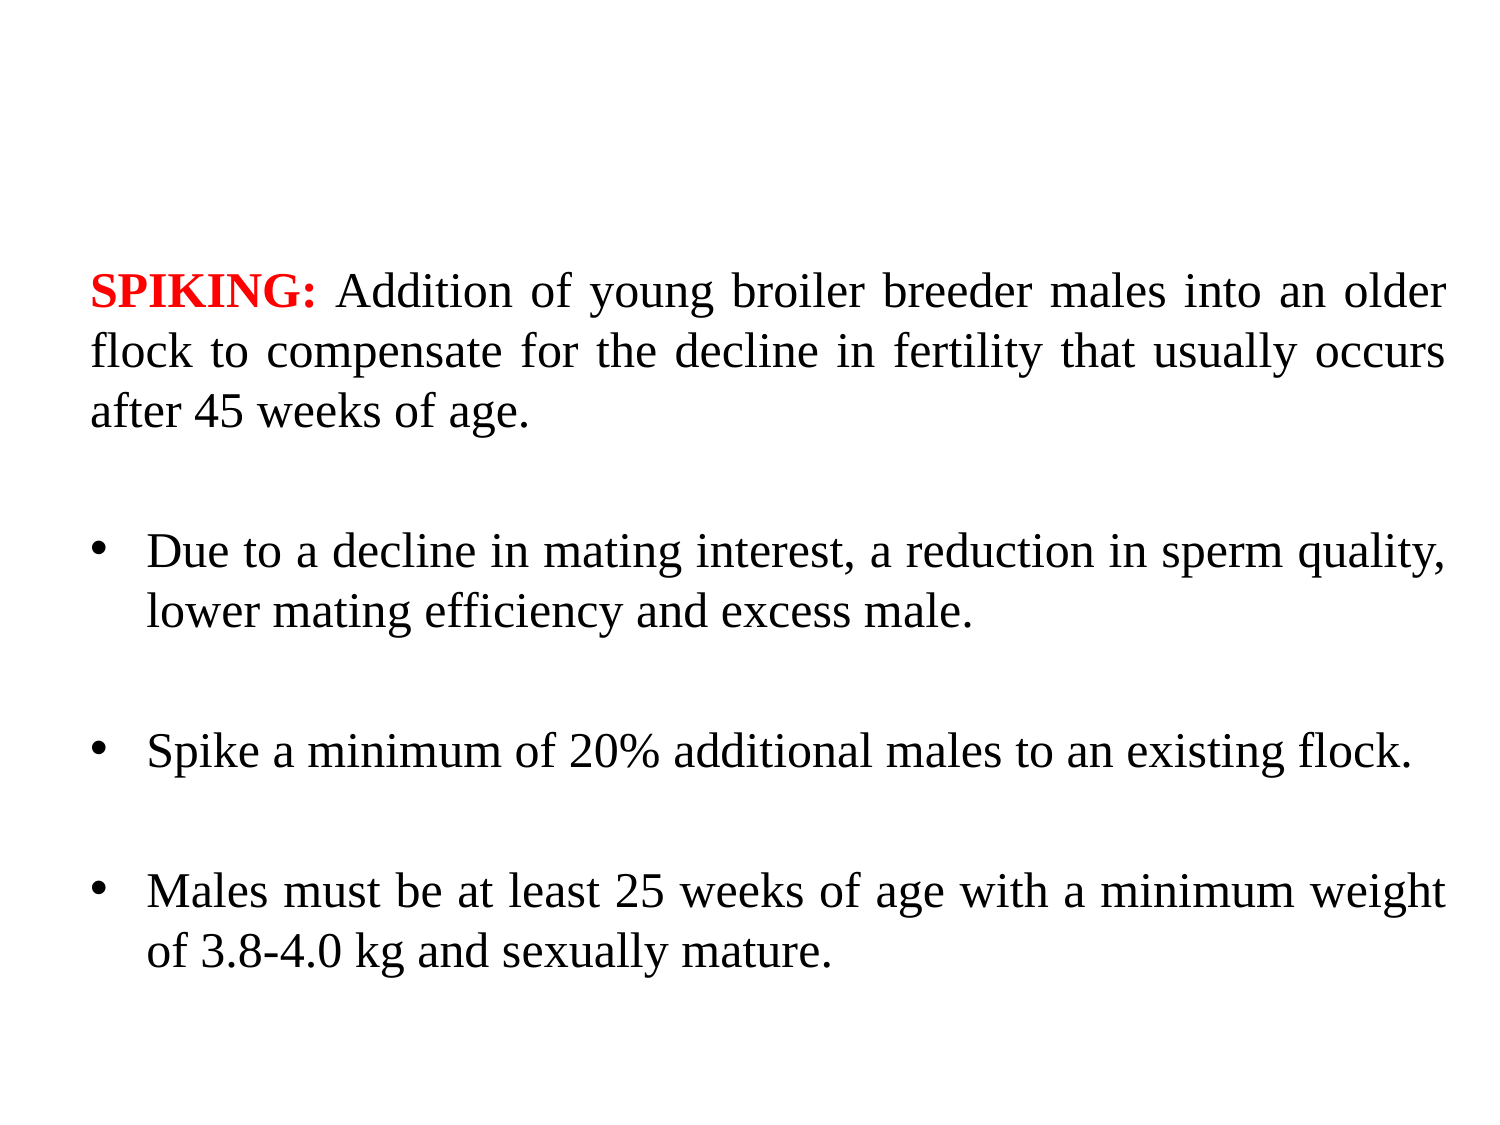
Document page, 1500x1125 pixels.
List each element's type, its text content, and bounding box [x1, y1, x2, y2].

list SPIKING: Addition of young broiler breeder males into an older flock to compensate for the decline in fertility that usually occurs after 45 weeks of age. Due to a decline in mating interest, a reduction in sperm quality, lower mating efficiency and excess male. Spike a minimum of 20% additional males to an existing flock. Males must be at least 25 weeks of age with a minimum weight of 3.8-4.0 kg and sexually mature. [75, 249, 1463, 1075]
